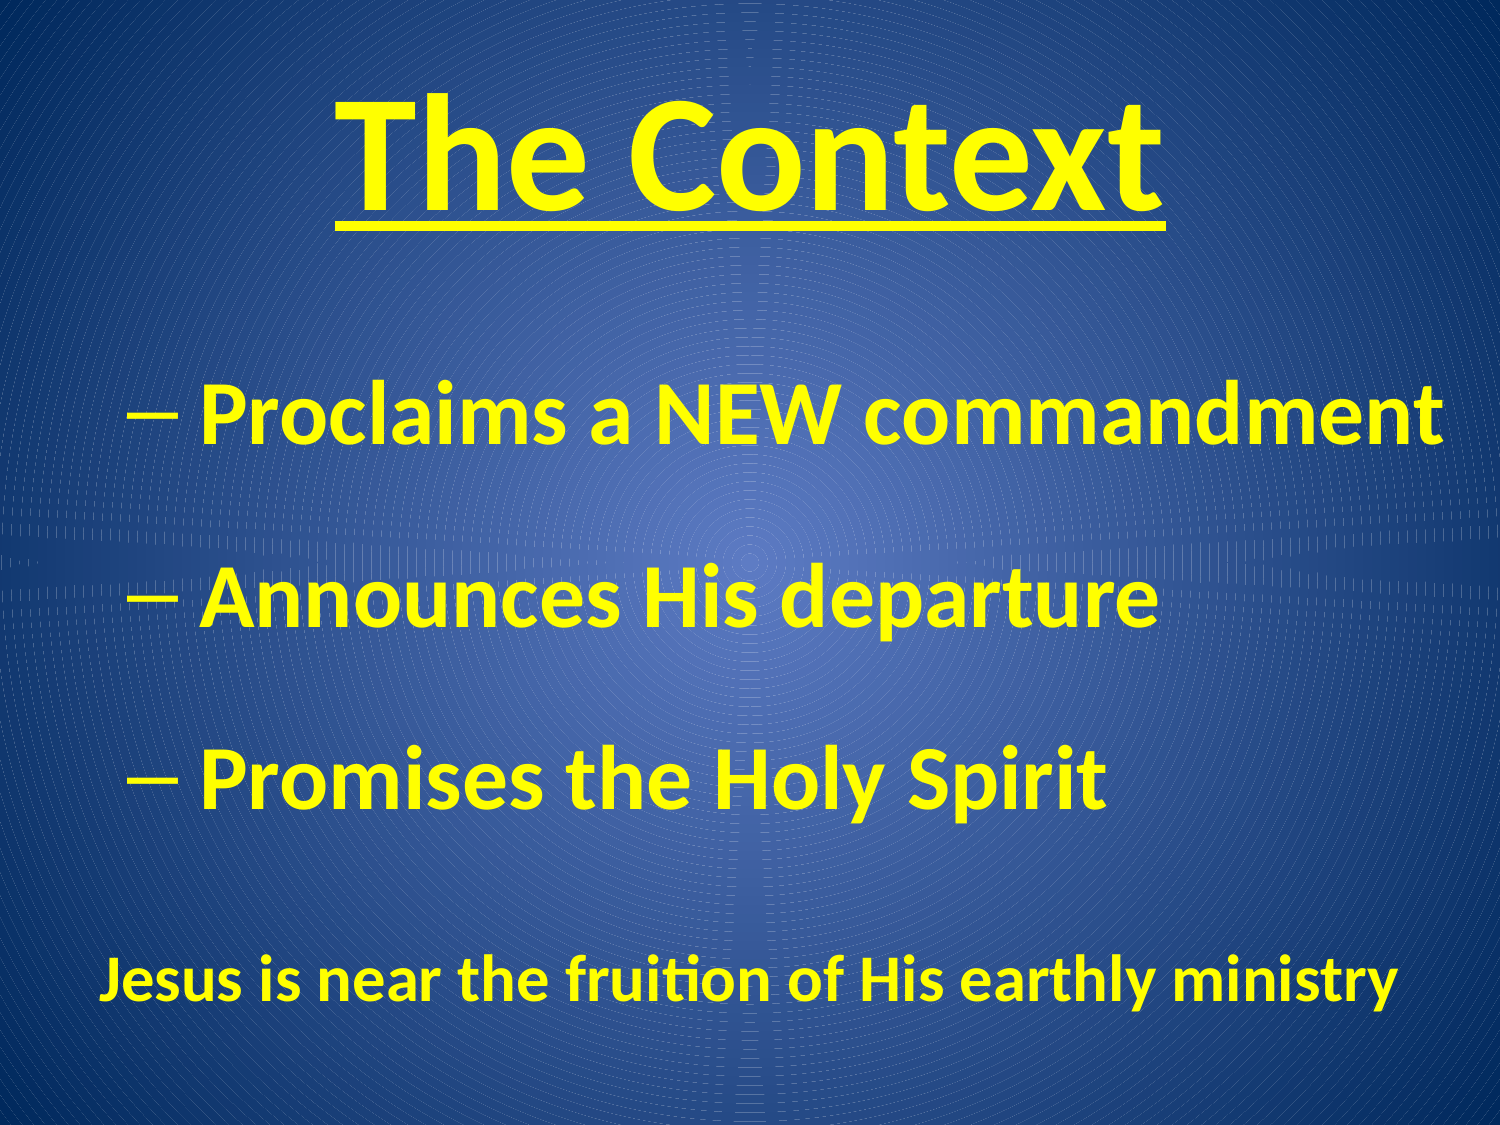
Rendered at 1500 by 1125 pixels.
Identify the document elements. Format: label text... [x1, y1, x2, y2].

list Proclaims a NEW commandment Announces His departure Promises the Holy Spirit Jesus is near the fruition of His earthly ministry [37, 345, 1463, 1125]
title The Context [75, 50, 1425, 238]
